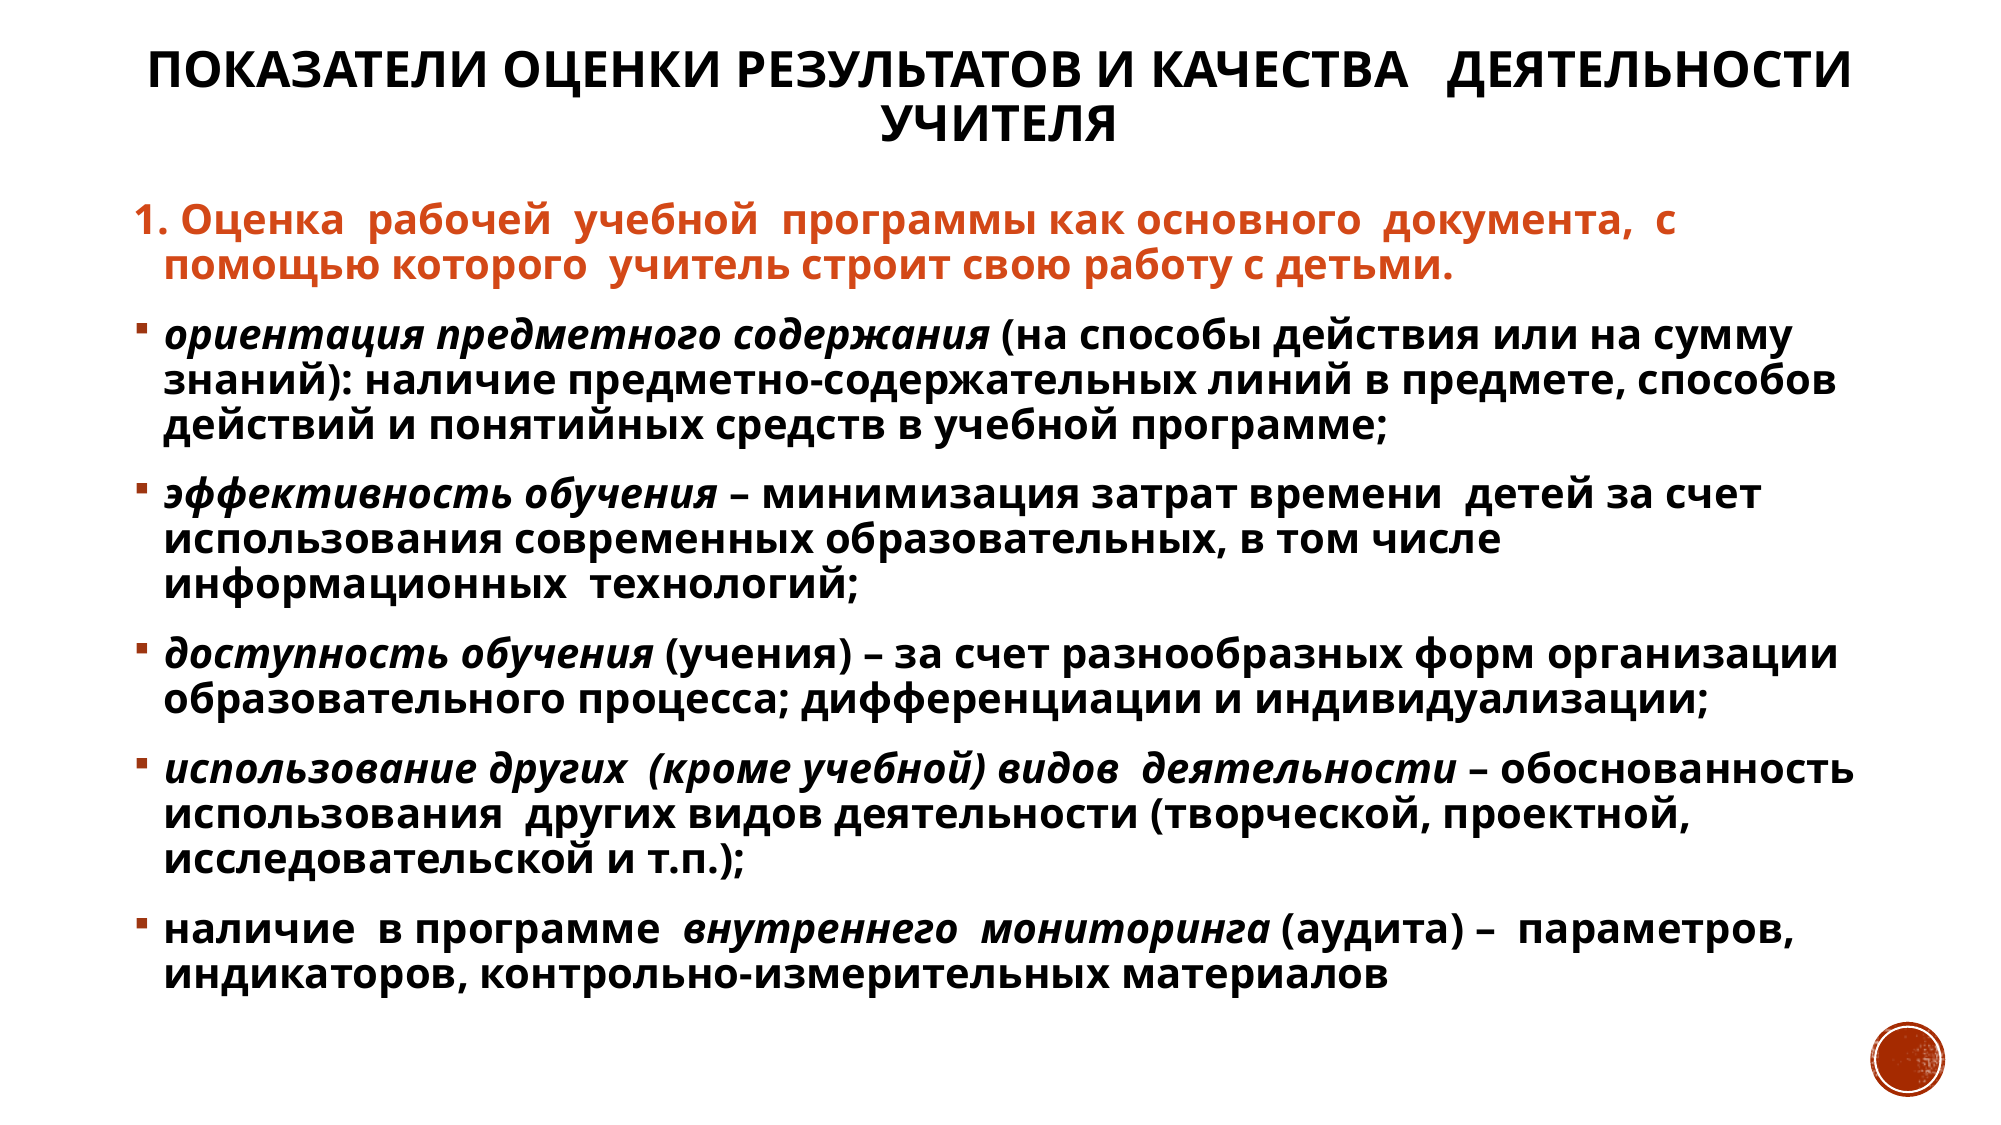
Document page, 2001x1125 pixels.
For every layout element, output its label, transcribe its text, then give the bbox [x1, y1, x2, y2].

list 1. Оценка рабочей учебной программы как основного документа, с помощью которого учитель строит свою работу с детьми. ориентация предметного содержания (на способы действия или на сумму знаний): наличие предметно-содержательных линий в предмете, способов действий и понятийных средств в учебной программе; эффективность обучения – минимизация затрат времени детей за счет использования современных образовательных, в том числе информационных технологий; доступность обучения (учения) – за счет разнообразных форм организации образовательного процесса; дифференциации и индивидуализации; использование других (кроме учебной) видов деятельности – обоснованность использования других видов деятельности (творческой, проектной, исследовательской и т.п.); наличие в программе внутреннего мониторинга (аудита) – параметров, индикаторов, контрольно-измерительных материалов [118, 190, 1913, 1079]
title Показатели оценки результатов и качества деятельности учителя [0, 0, 2000, 197]
